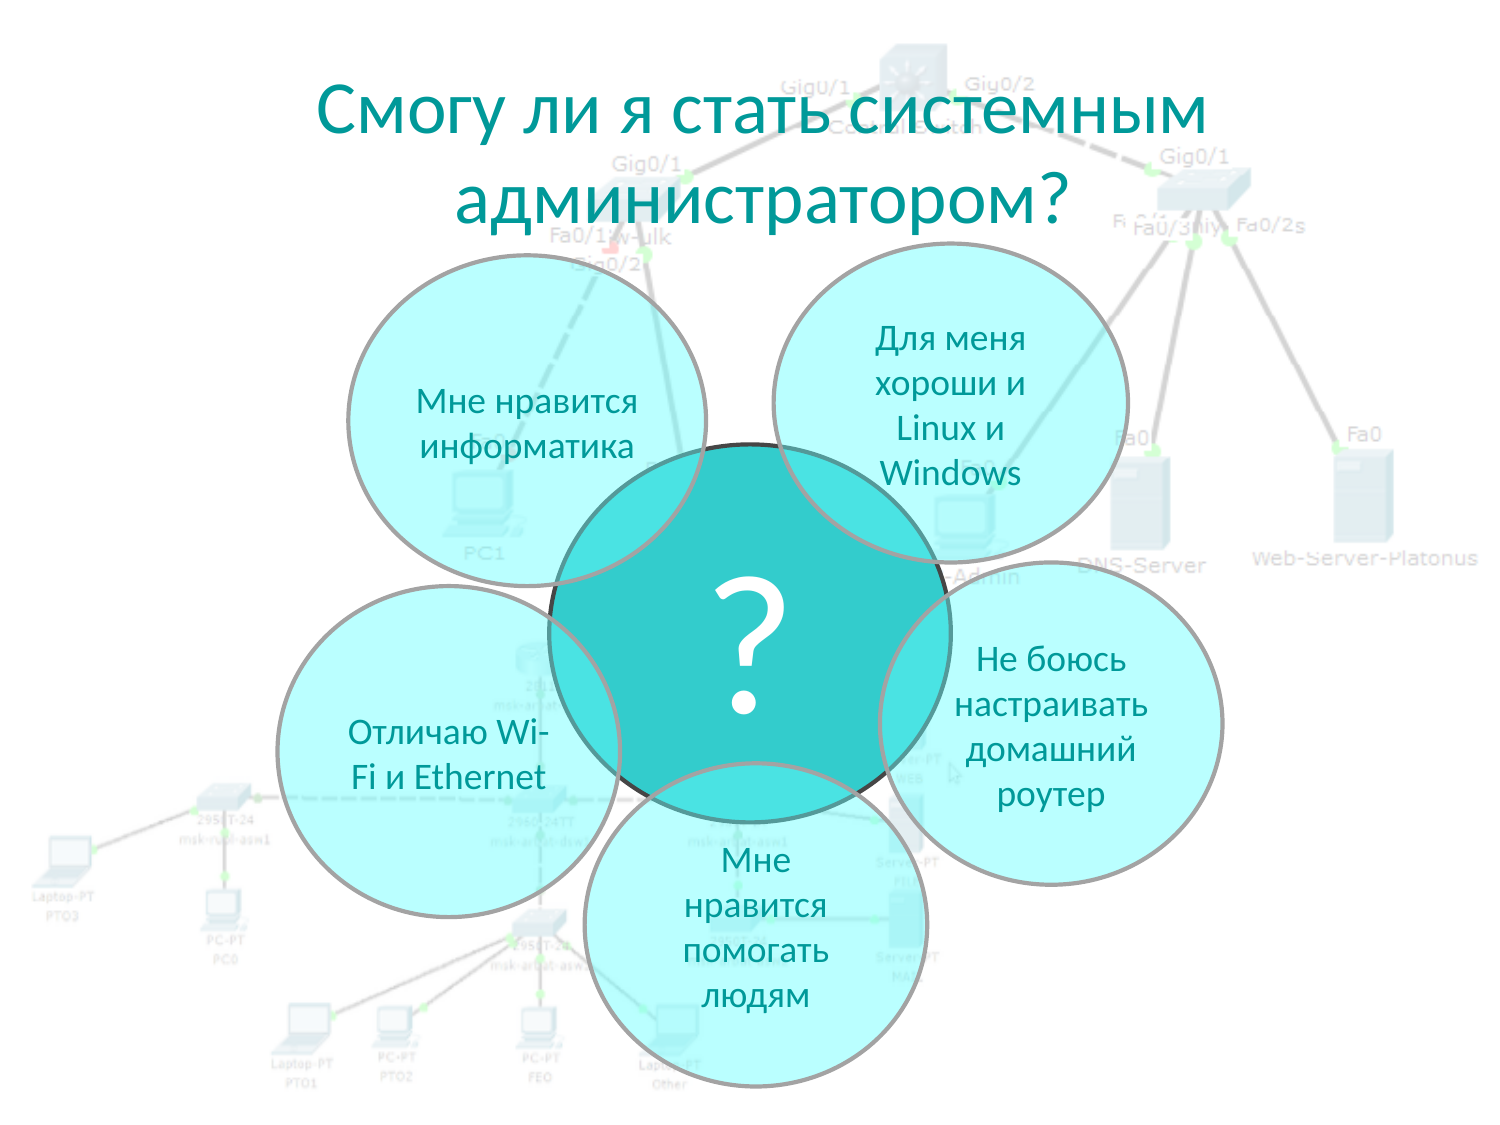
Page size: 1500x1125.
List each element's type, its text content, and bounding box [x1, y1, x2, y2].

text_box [277, 243, 1223, 1087]
title Смогу ли я стать системным администратором? [88, 54, 1439, 243]
